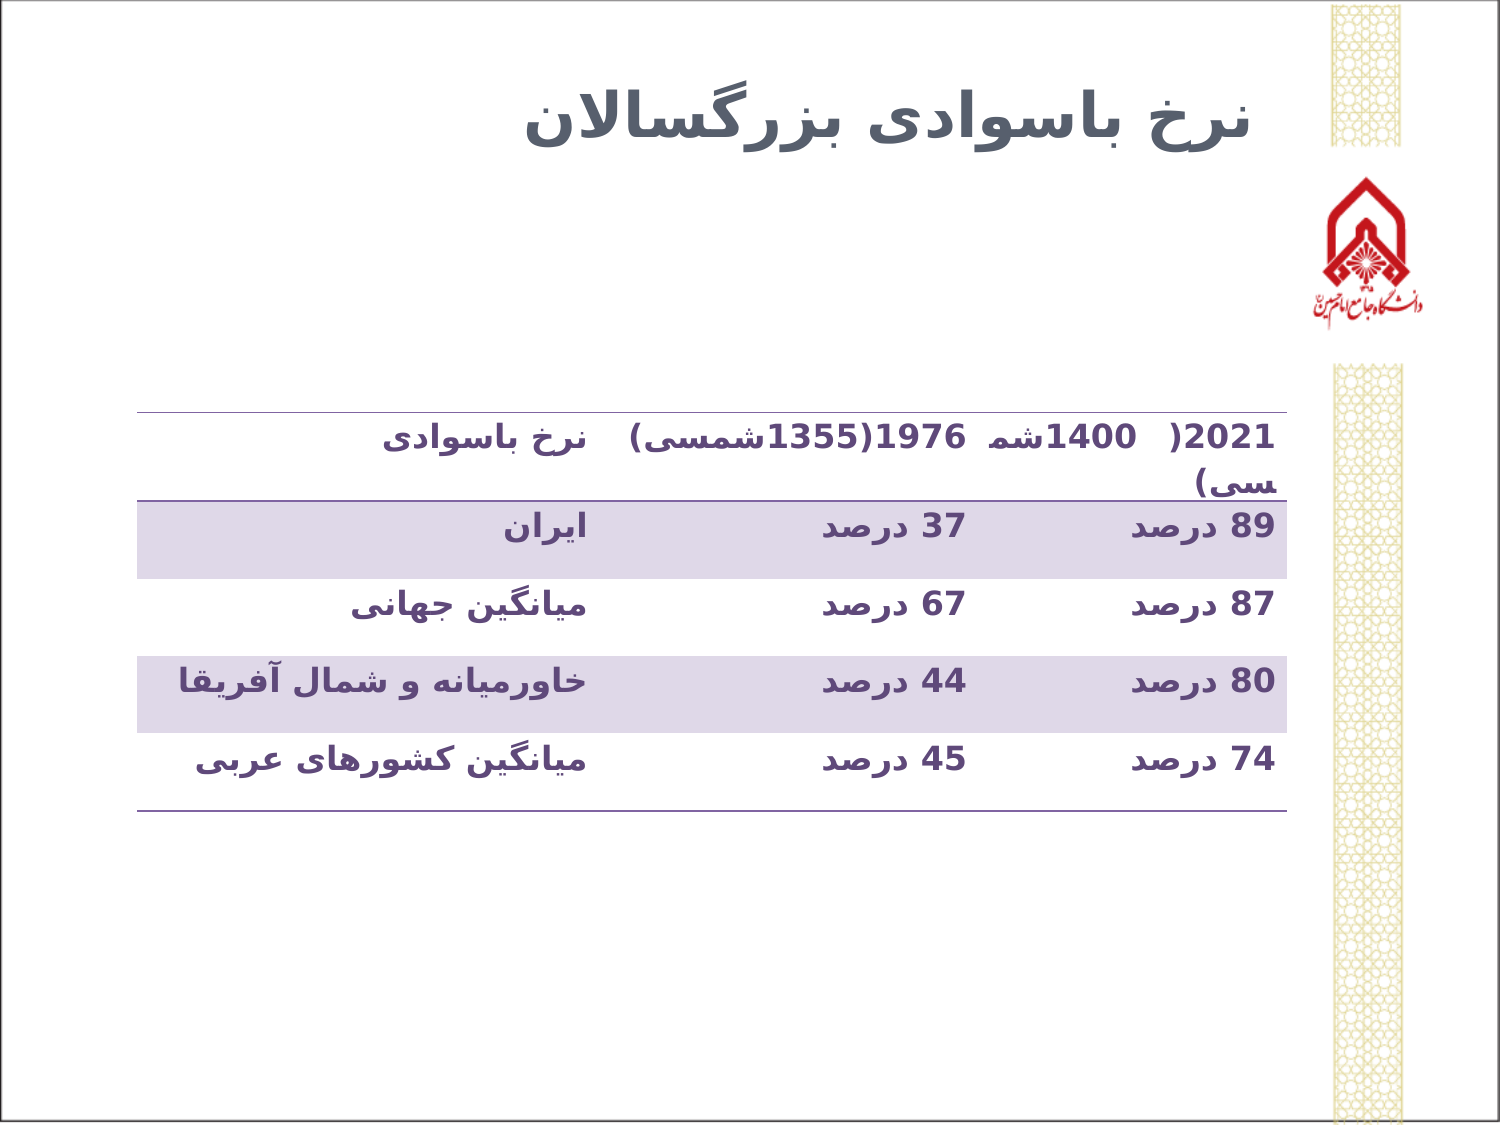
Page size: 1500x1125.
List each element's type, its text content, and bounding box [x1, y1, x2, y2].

table_cell خاورمیانه و شمال آفریقا [137, 656, 599, 733]
picture [0, 0, 1500, 1125]
table_cell 87 درصد [978, 579, 1287, 656]
table_header 1976(1355شمسی) [599, 413, 978, 500]
table_cell ایران [137, 502, 599, 579]
table_cell 45 درصد [599, 733, 978, 810]
table_cell 37 درصد [599, 502, 978, 579]
table_header 2021(1400شمسی) [978, 413, 1287, 500]
table_cell 44 درصد [599, 656, 978, 733]
title نرخ باسوادی بزرگسالان [75, 45, 1270, 233]
table_cell 80 درصد [978, 656, 1287, 733]
table_cell میانگین جهانی [137, 579, 599, 656]
table_cell میانگین کشورهای عربی [137, 733, 599, 810]
table_header نرخ باسوادی [137, 413, 599, 500]
table_cell 89 درصد [978, 502, 1287, 579]
table_cell 67 درصد [599, 579, 978, 656]
table_cell 74 درصد [978, 733, 1287, 810]
